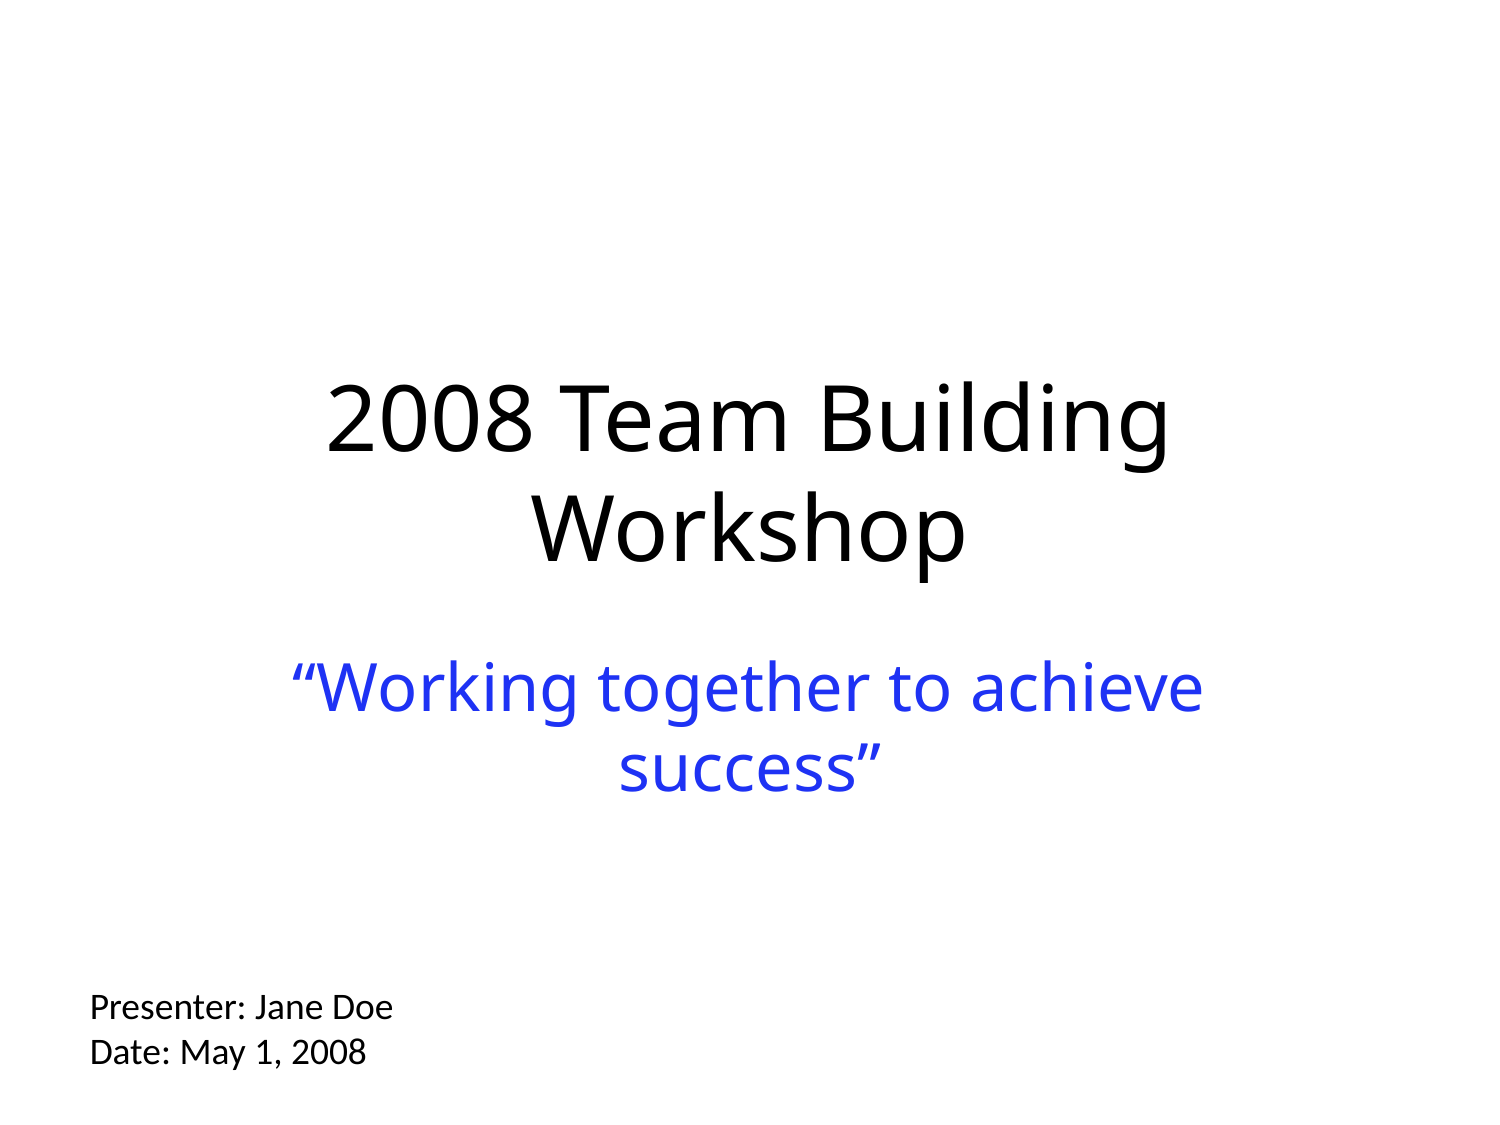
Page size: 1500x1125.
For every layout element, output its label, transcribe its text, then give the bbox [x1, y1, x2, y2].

title 2008 Team Building Workshop [112, 349, 1388, 591]
subtitle “Working together to achieve success” [225, 637, 1275, 925]
text_box Presenter: Jane Doe Date: May 1, 2008 [75, 974, 500, 1080]
